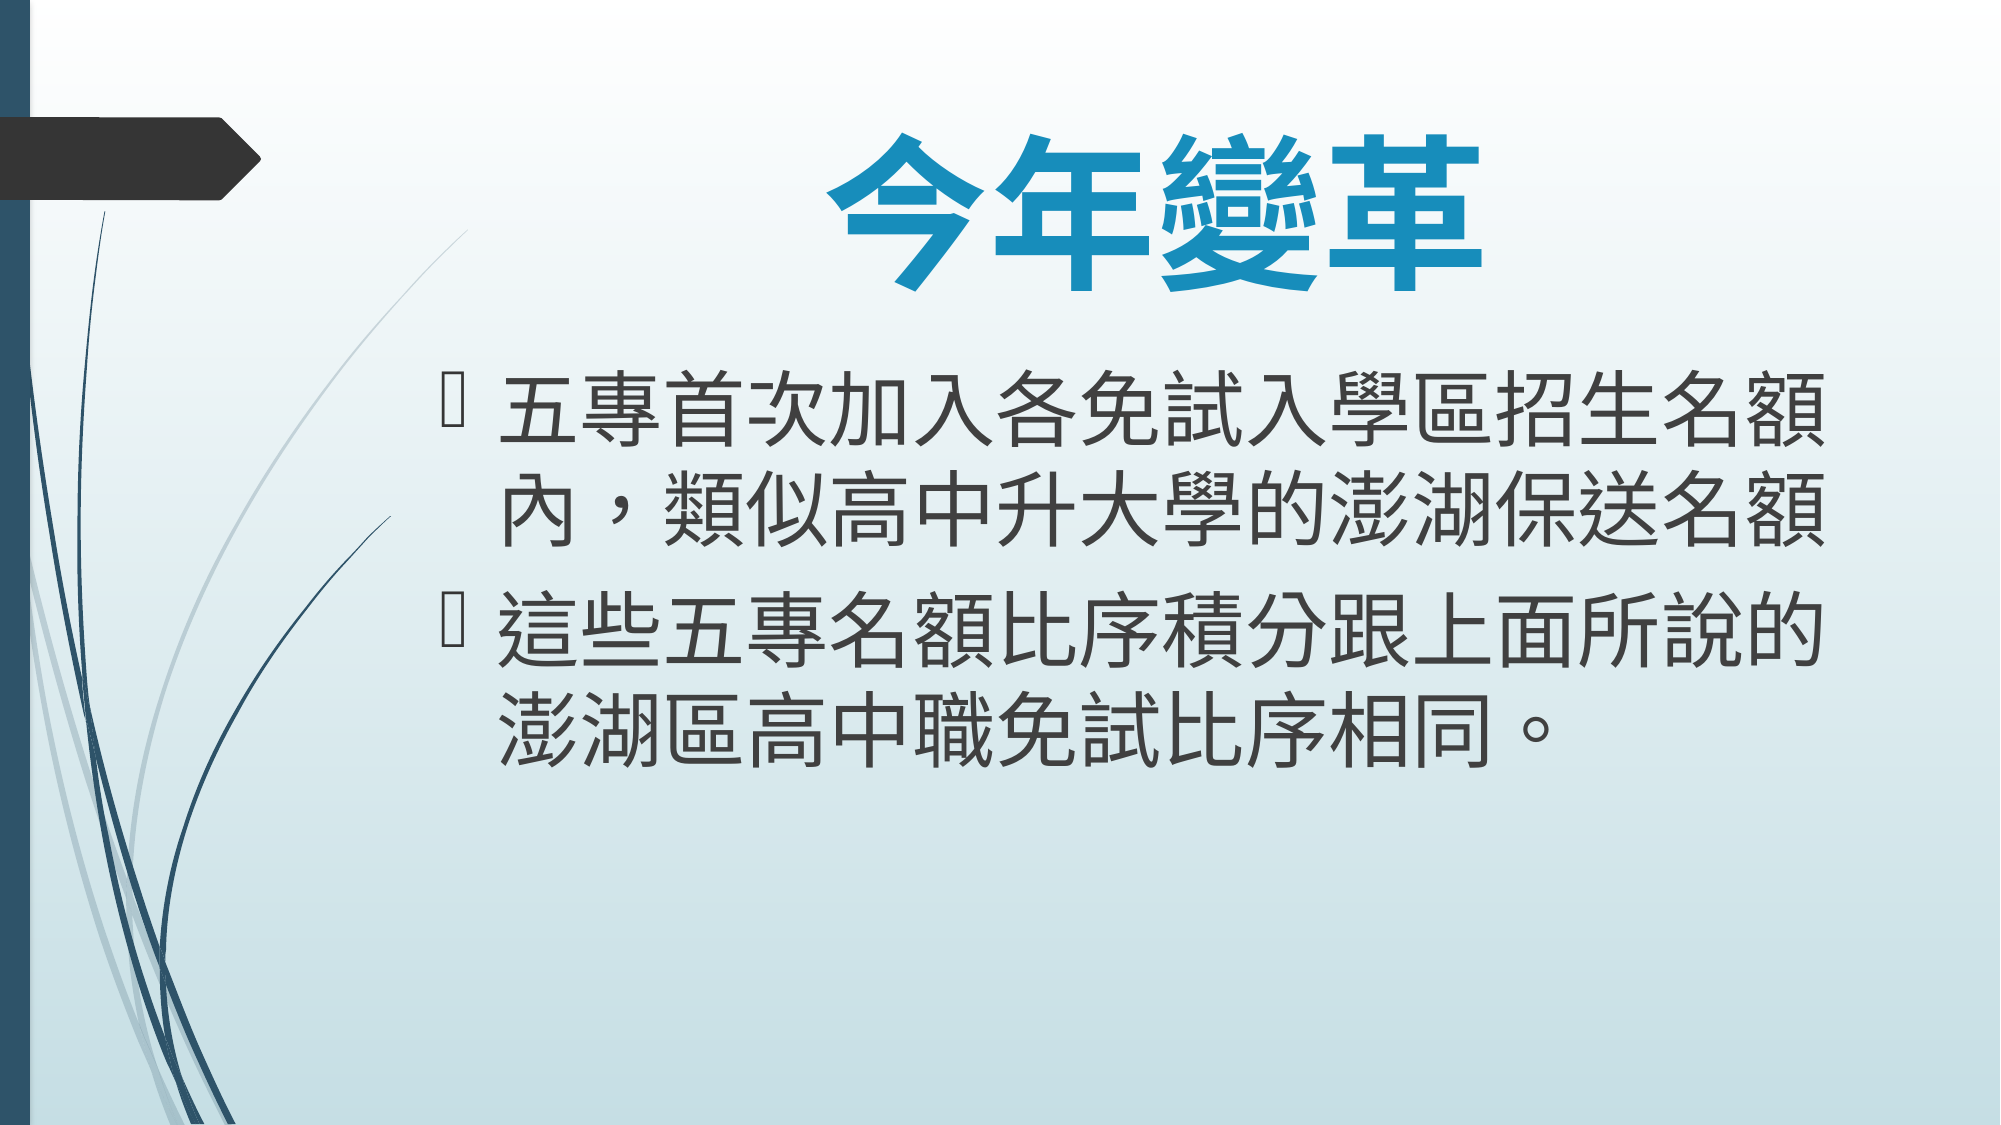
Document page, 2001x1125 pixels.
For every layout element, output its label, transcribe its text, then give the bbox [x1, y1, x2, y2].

list 五專首次加入各免試入學區招生名額內，類似高中升大學的澎湖保送名額 這些五專名額比序積分跟上面所說的澎湖區高中職免試比序相同。 [424, 350, 1888, 970]
title 今年變革 [425, 102, 1888, 313]
